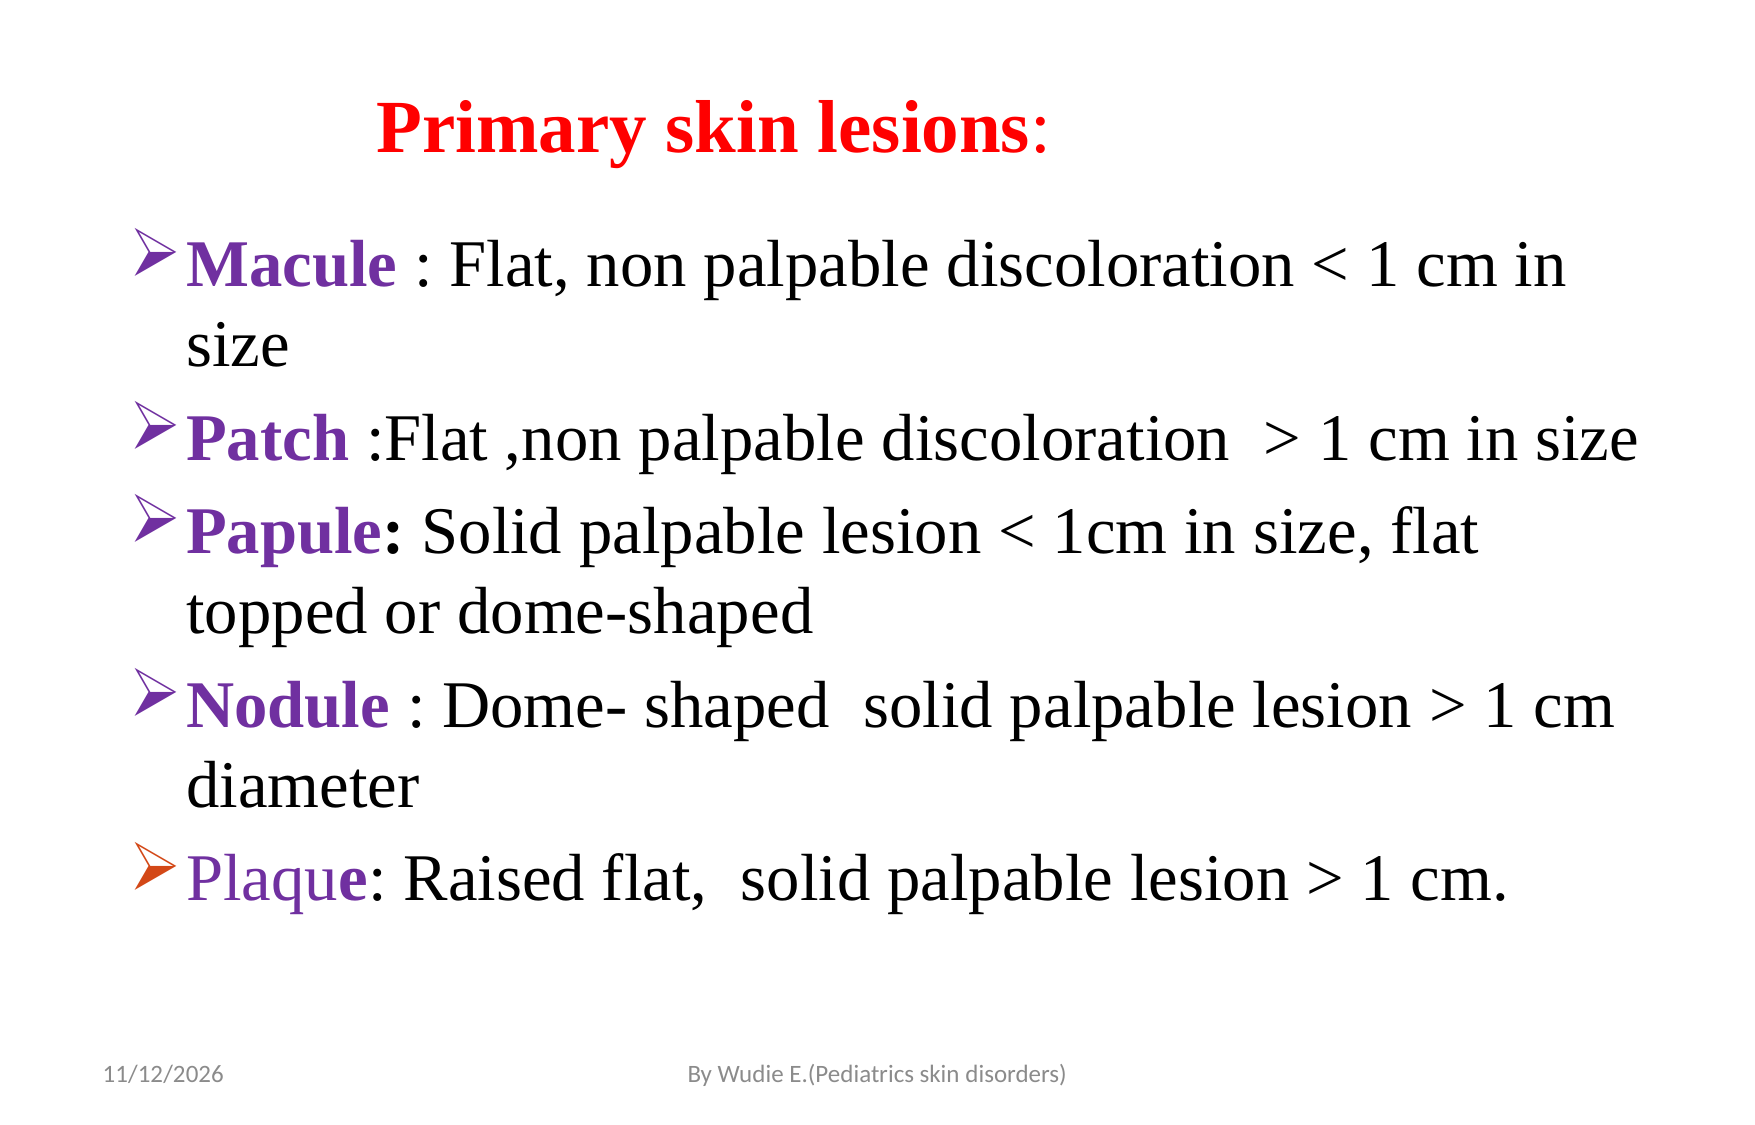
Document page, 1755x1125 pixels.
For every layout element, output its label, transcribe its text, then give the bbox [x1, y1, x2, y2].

footer By Wudie E.(Pediatrics skin disorders) [599, 1042, 1156, 1103]
title Primary skin lesions: [87, 45, 1340, 200]
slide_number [87, 1042, 498, 1103]
list Macule : Flat, non palpable discoloration < 1 cm in size Patch :Flat ,non palpable discoloration > 1 cm in size Papule: Solid palpable lesion < 1cm in size, flat topped or dome-shaped Nodule : Dome- shaped solid palpable lesion > 1 cm diameter Plaque: Raised flat, solid palpable lesion > 1 cm. [114, 212, 1678, 1025]
